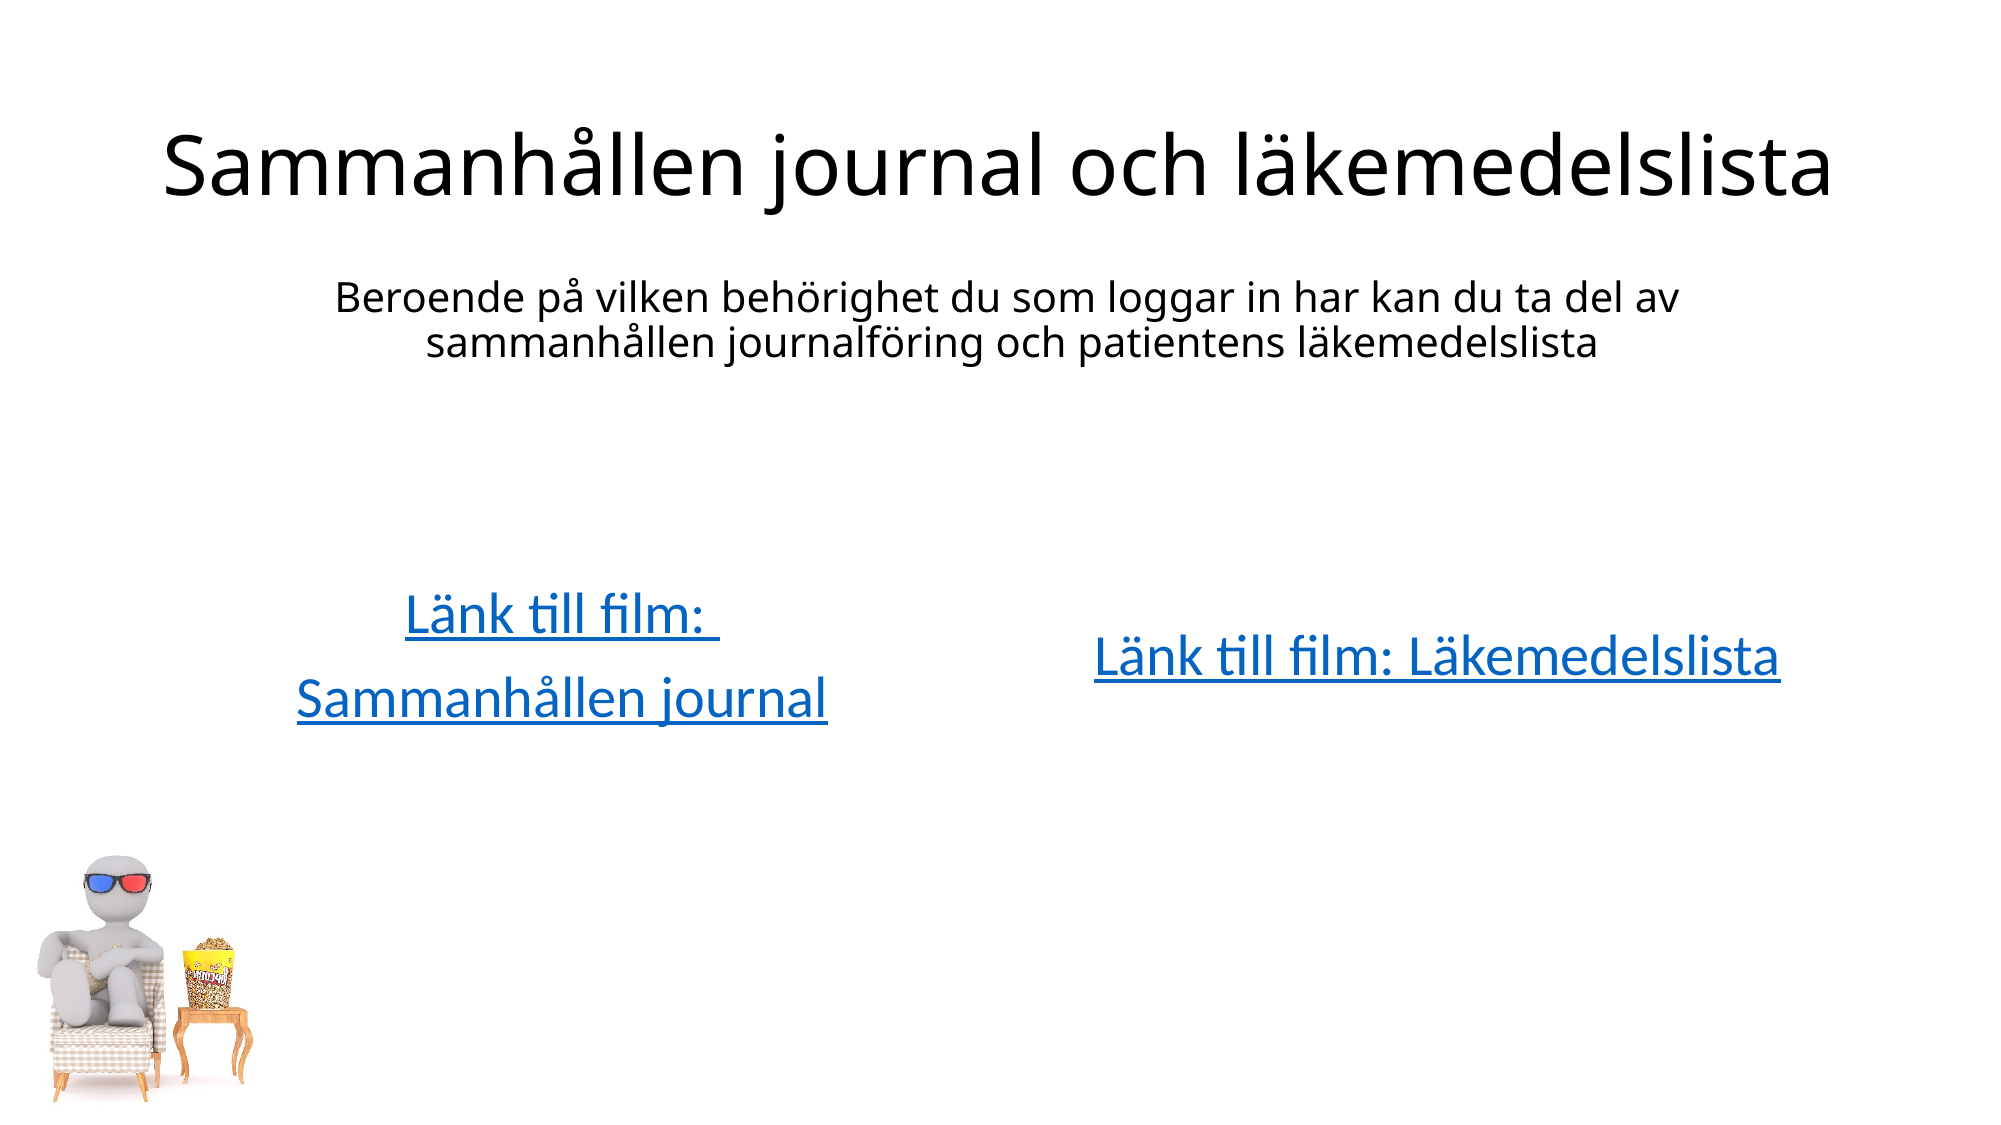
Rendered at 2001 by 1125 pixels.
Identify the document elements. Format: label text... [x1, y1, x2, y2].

picture [0, 811, 292, 1125]
list Länk till film: Läkemedelslista [1012, 299, 1863, 1014]
list Länk till film: Sammanhållen journal [137, 299, 988, 1014]
title Sammanhållen journal och läkemedelslista [0, 59, 2000, 278]
text_box Beroende på vilken behörighet du som loggar in har kan du ta del av sammanhållen journalföring och patientens läkemedelslista [12, 212, 2000, 430]
